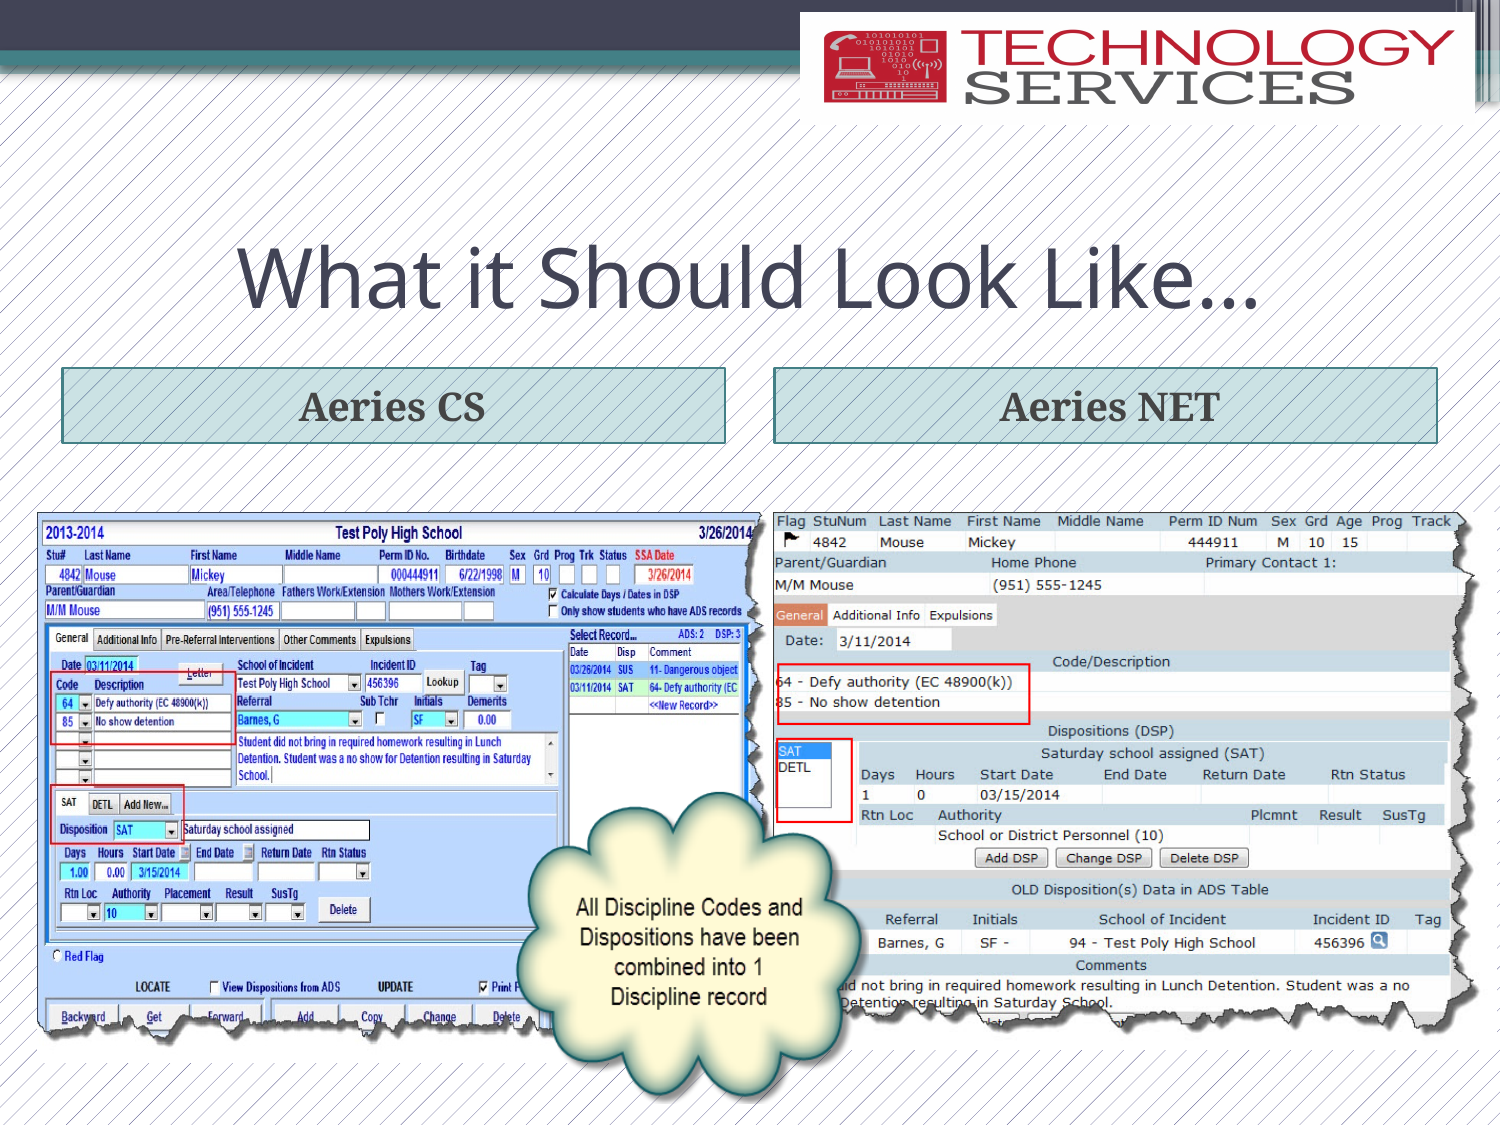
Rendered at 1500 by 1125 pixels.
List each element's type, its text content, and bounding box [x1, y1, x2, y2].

title What it Should Look Like… [62, 187, 1438, 363]
list Aeries CS [61, 367, 726, 444]
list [37, 512, 770, 1063]
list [773, 512, 1498, 1051]
picture [512, 787, 869, 1104]
list Aeries NET [773, 367, 1438, 444]
picture [799, 12, 1476, 126]
